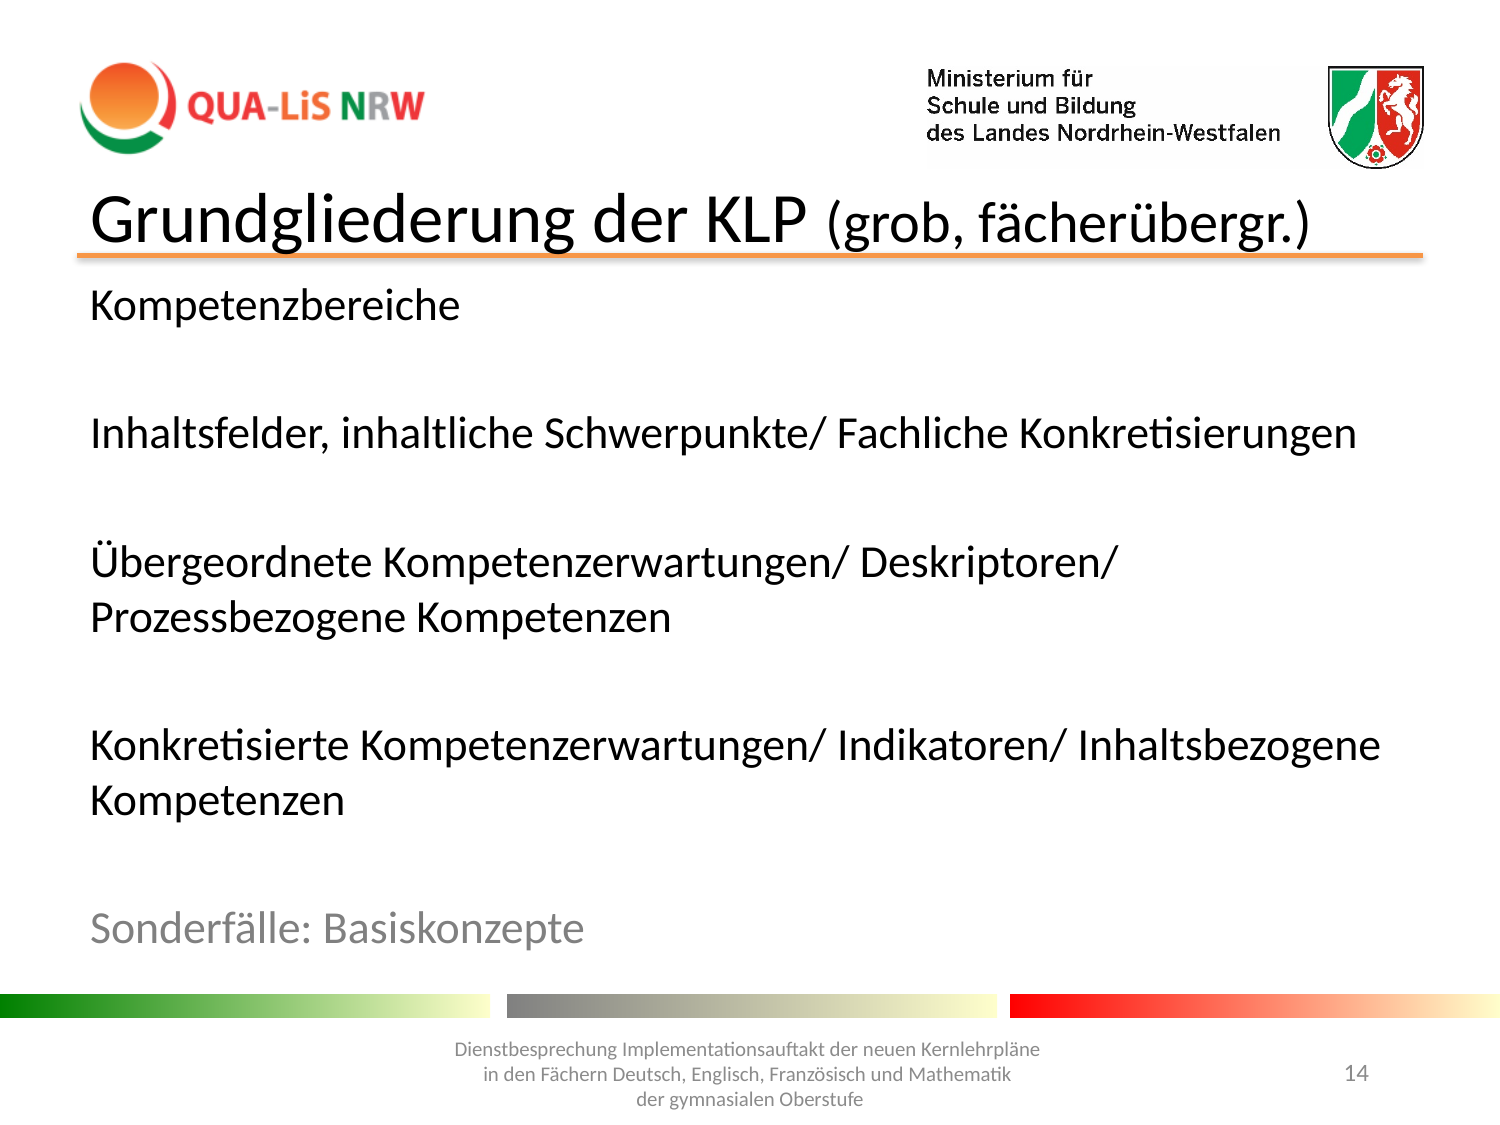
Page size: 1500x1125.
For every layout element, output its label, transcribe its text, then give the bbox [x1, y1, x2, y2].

text_box 14 [1328, 1049, 1425, 1110]
title Grundgliederung der KLP (grob, fächerübergr.) [75, 184, 1425, 244]
list Kompetenzbereiche Inhaltsfelder, inhaltliche Schwerpunkte/ Fachliche Konkretisierungen Übergeordnete Kompetenzerwartungen/ Deskriptoren/ Prozessbezogene Kompetenzen Konkretisierte Kompetenzerwartungen/ Indikatoren/ Inhaltsbezogene Kompetenzen Sonderfälle: Basiskonzepte [75, 267, 1425, 976]
footer Dienstbesprechung Implementationsauftakt der neuen Kernlehrpläne in den Fächern Deutsch, Englisch, Französisch und Mathematik der gymnasialen Oberstufe [383, 1031, 1117, 1116]
picture [77, 55, 431, 158]
picture [927, 66, 1424, 169]
